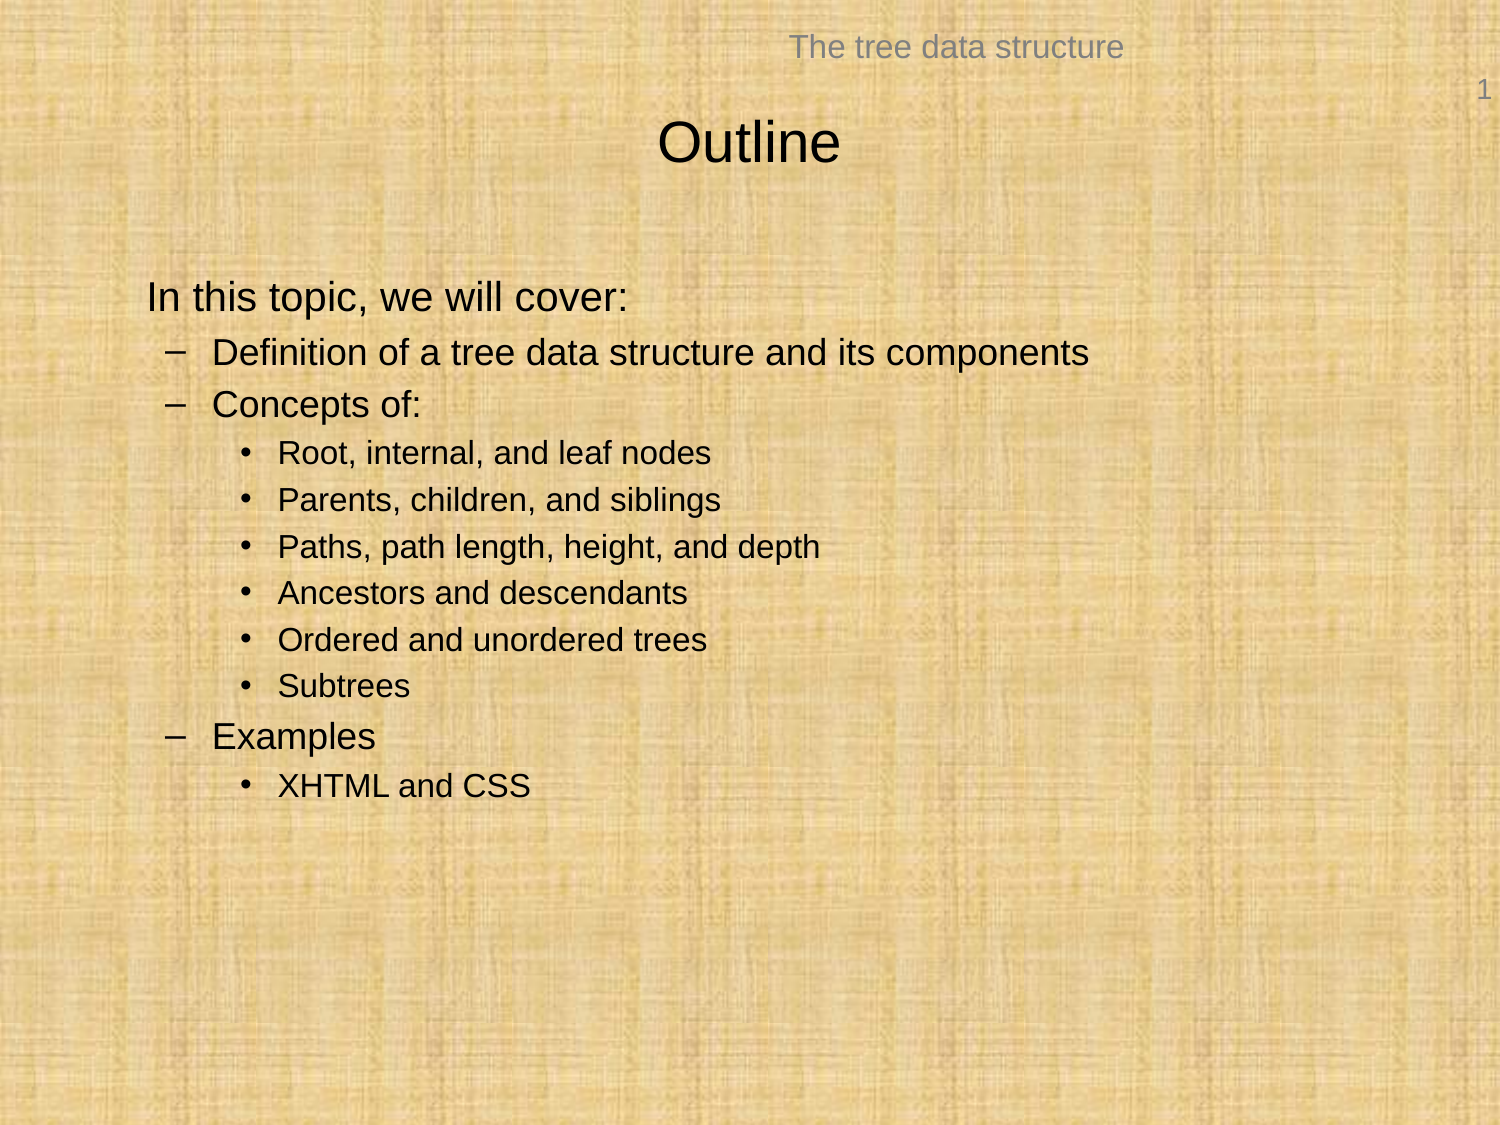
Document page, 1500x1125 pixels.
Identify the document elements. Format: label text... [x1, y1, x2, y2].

title Outline [74, 44, 1426, 233]
list In this topic, we will cover: Definition of a tree data structure and its components Concepts of: Root, internal, and leaf nodes Parents, children, and siblings Paths, path length, height, and depth Ancestors and descendants Ordered and unordered trees Subtrees Examples XHTML and CSS [74, 262, 1426, 1006]
picture [0, 0, 1500, 1125]
